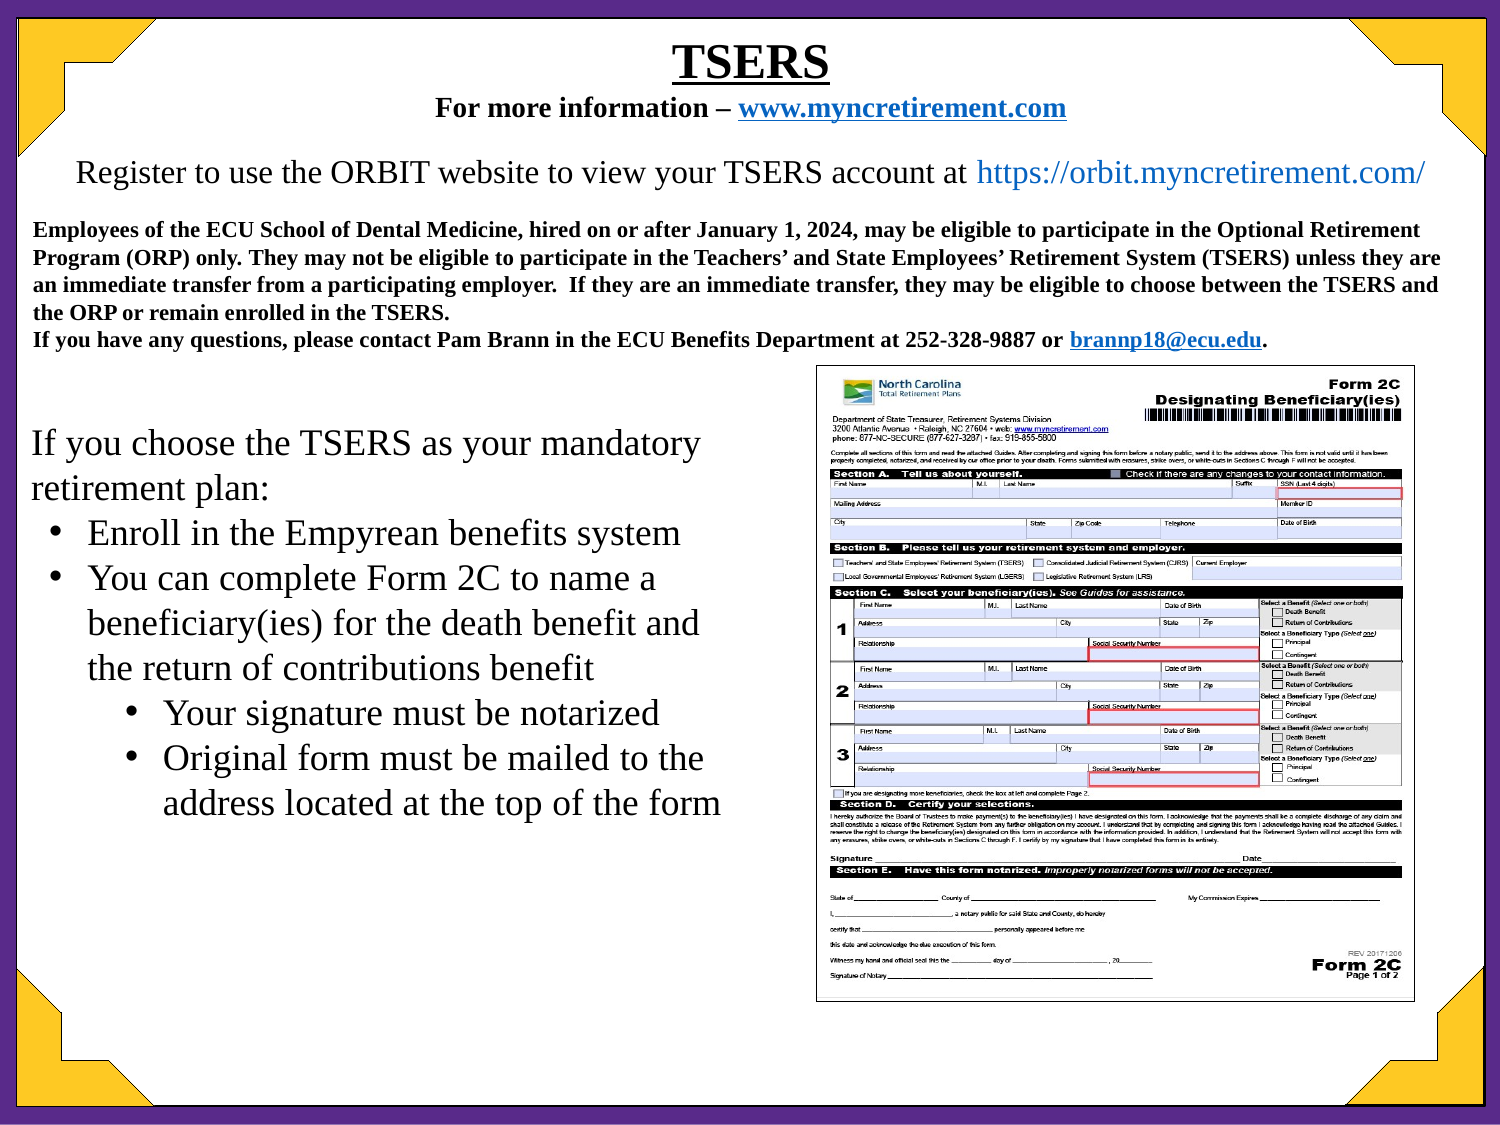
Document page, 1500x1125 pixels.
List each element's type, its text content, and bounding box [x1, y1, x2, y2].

text_box [16, 968, 155, 1107]
text_box [16, 18, 1486, 1106]
text_box [816, 365, 1415, 1002]
text_box If you choose the TSERS as your mandatory retirement plan: Enroll in the Empyrean benefits system You can complete Form 2C to name a beneficiary(ies) for the death benefit and the return of contributions benefit Your signature must be notarized Original form must be mailed to the address located at the top of the form [16, 410, 752, 831]
text_box [0, 0, 1500, 1125]
text_box [1345, 966, 1484, 1105]
text_box TSERS For more information – www.myncretirement.com Register to use the ORBIT website to view your TSERS account at https://orbit.myncretirement.com/ Employees of the ECU School of Dental Medicine, hired on or after January 1, 2024, may be eligible to participate in the Optional Retirement Program (ORP) only. They may not be eligible to participate in the Teachers’ and State Employees’ Retirement System (TSERS) unless they are an immediate transfer from a participating employer. If they are an immediate transfer, they may be eligible to choose between the TSERS and the ORP or remain enrolled in the TSERS. If you have any questions, please contact Pam Brann in the ECU Benefits Department at 252-328-9887 or brannp18@ecu.edu. [18, 21, 1484, 360]
text_box [1348, 18, 1487, 157]
